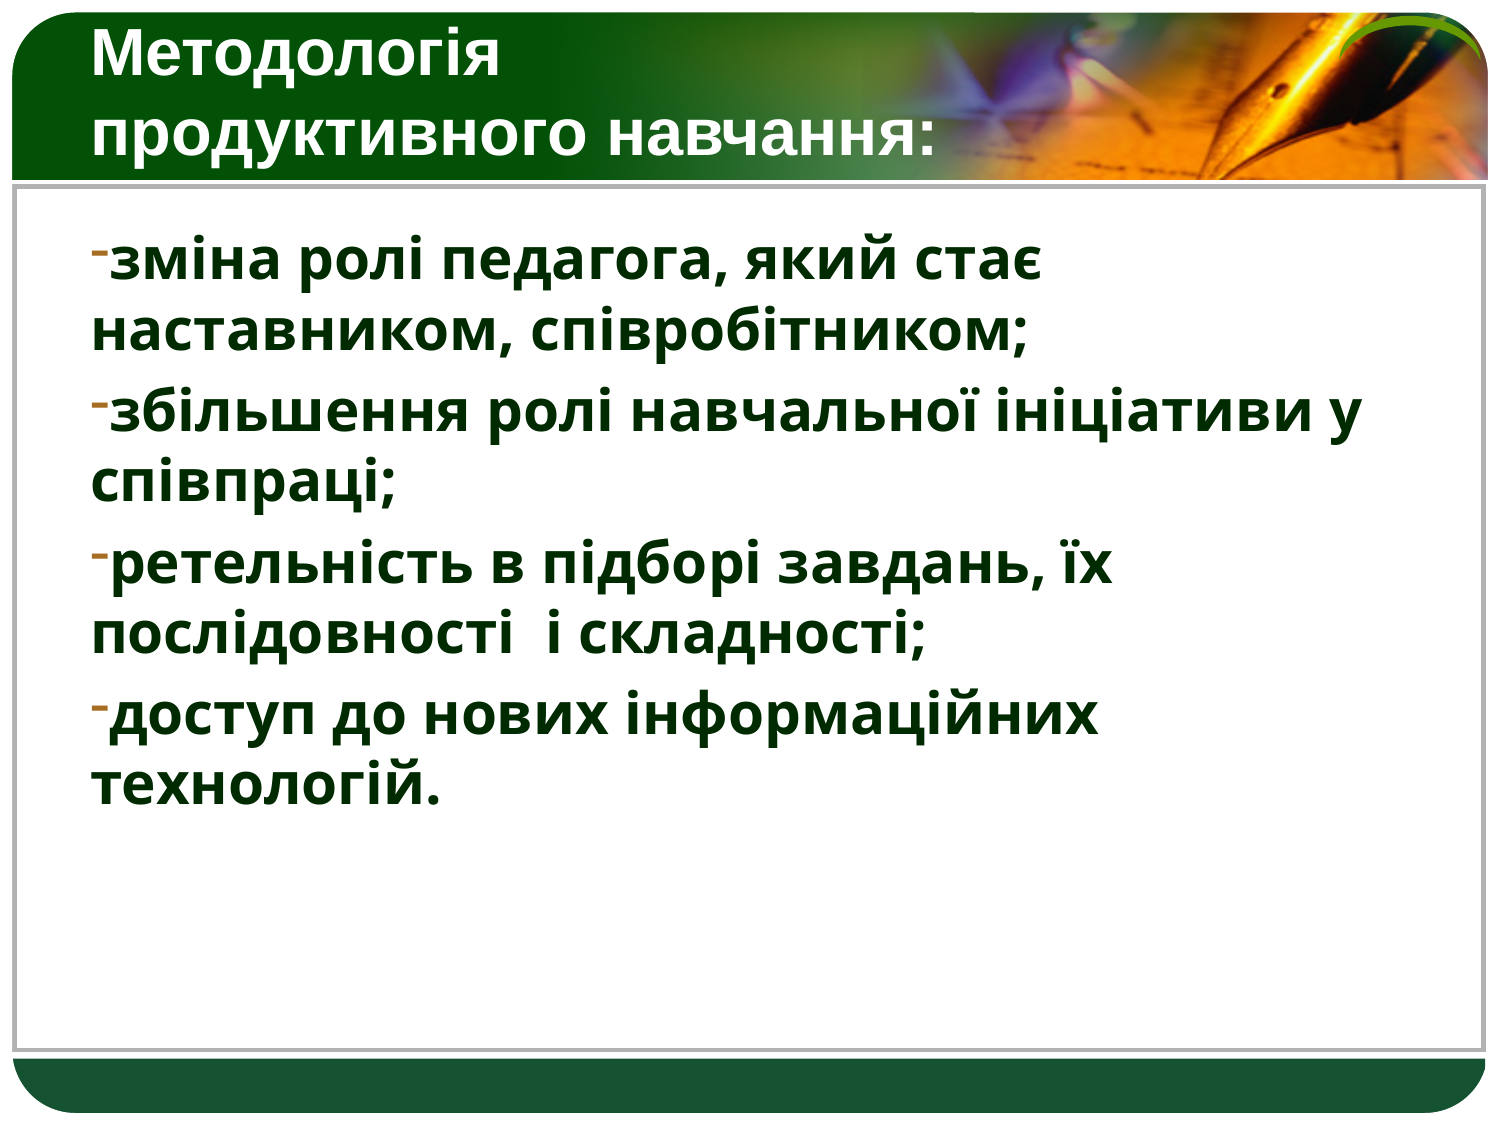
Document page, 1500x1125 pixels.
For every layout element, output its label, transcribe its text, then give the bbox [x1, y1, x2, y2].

list зміна ролі педагога, який стає наставником, співробітником; збільшення ролі навчальної ініціативи у співпраці; ретельність в підборі завдань, їх послідовності і складності; доступ до нових інформаційних технологій. [75, 214, 1425, 1025]
title Методологія продуктивного навчання: [75, 42, 1413, 136]
picture [13, 13, 1487, 180]
